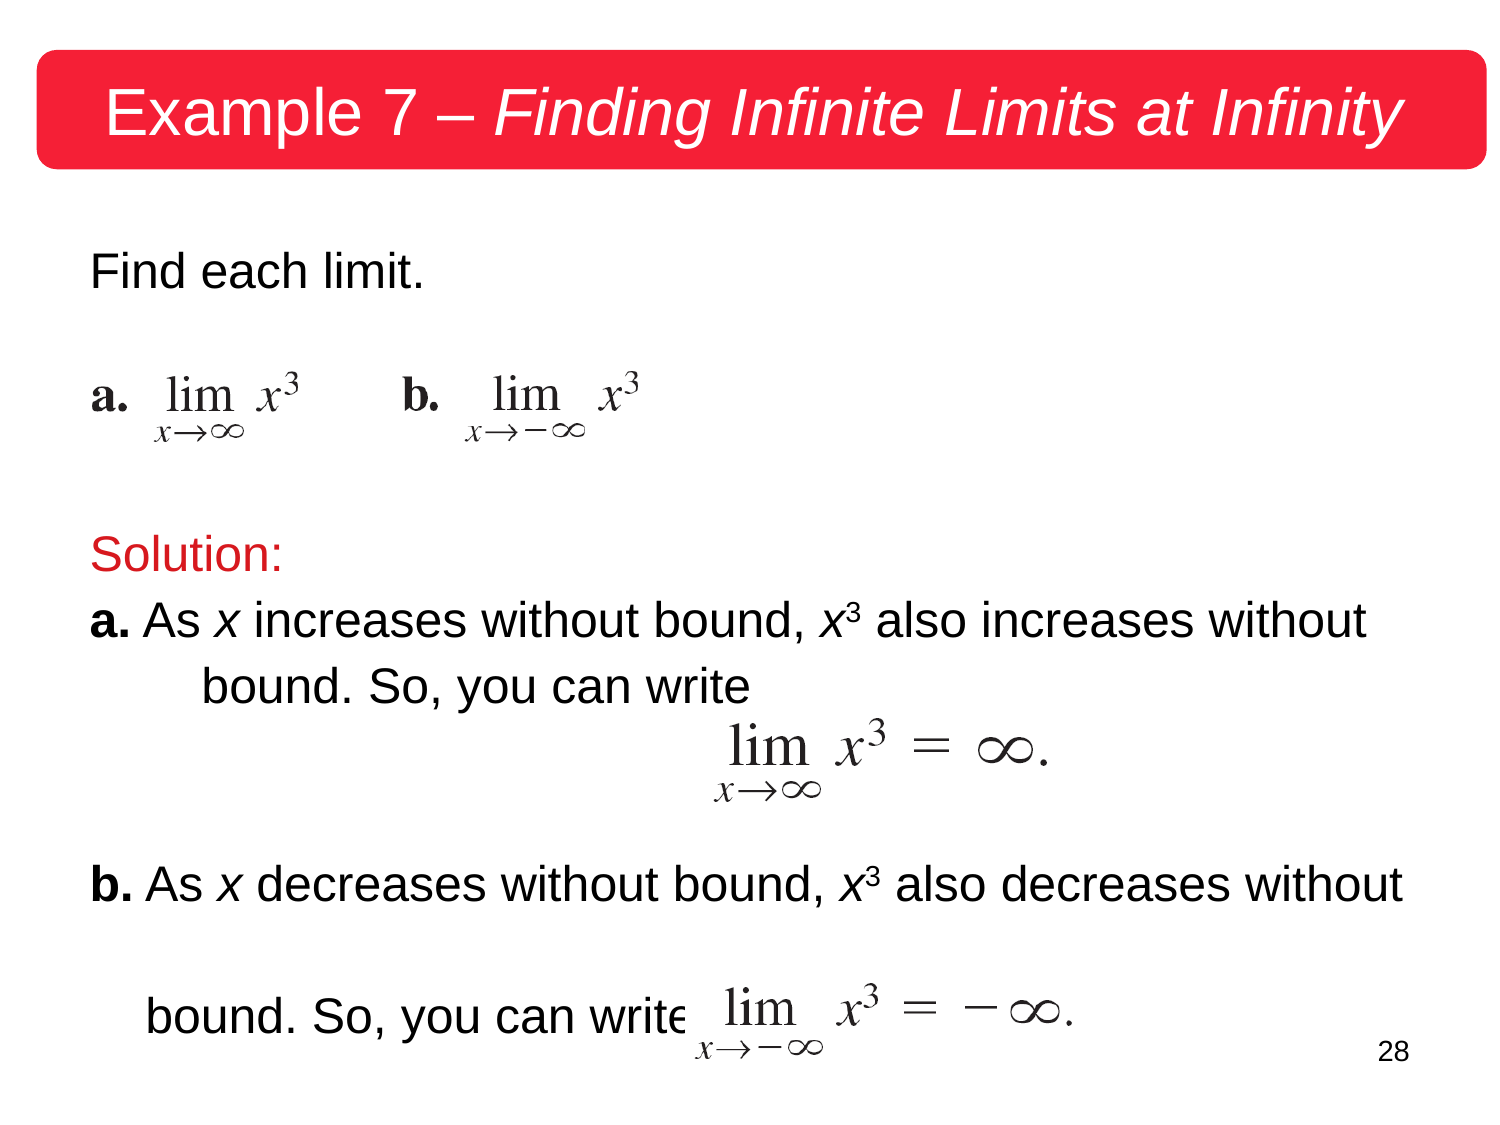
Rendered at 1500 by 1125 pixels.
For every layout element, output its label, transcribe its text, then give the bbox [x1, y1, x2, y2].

picture [684, 978, 1076, 1066]
slide_number 28 [1074, 1024, 1426, 1103]
picture [87, 362, 303, 447]
text_box Example 7 – Finding Infinite Limits at Infinity [89, 70, 1440, 184]
picture [706, 714, 1051, 807]
text_box Find each limit. Solution: a. As x increases without bound, x3 also increases without bound. So, you can write b. As x decreases without bound, x3 also decreases without bound. So, you can write [74, 224, 1425, 1087]
picture [399, 362, 642, 446]
